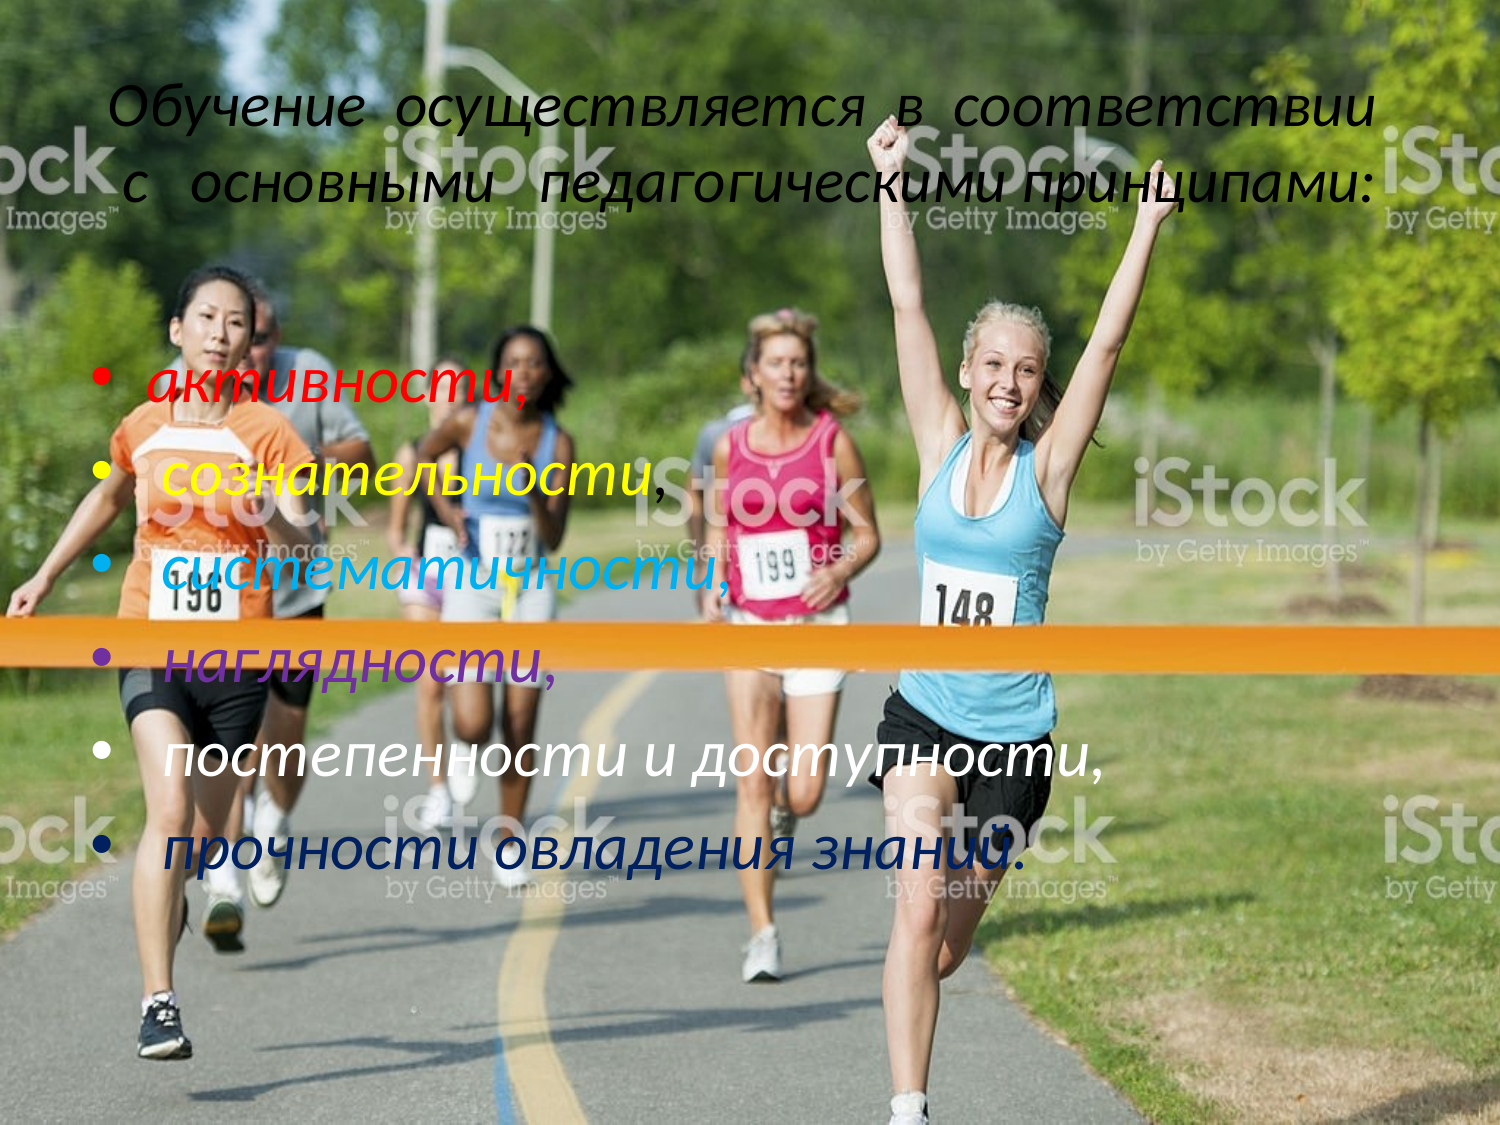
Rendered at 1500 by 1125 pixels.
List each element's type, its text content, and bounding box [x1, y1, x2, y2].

list активности, сознательности, систематичности, наглядности, постепенности и доступности, прочности овладения знаний. [75, 328, 1425, 1005]
title Обучение осуществляется в соответствии с основными педагогическими принципами: [75, 45, 1425, 233]
picture [0, 0, 1500, 1125]
